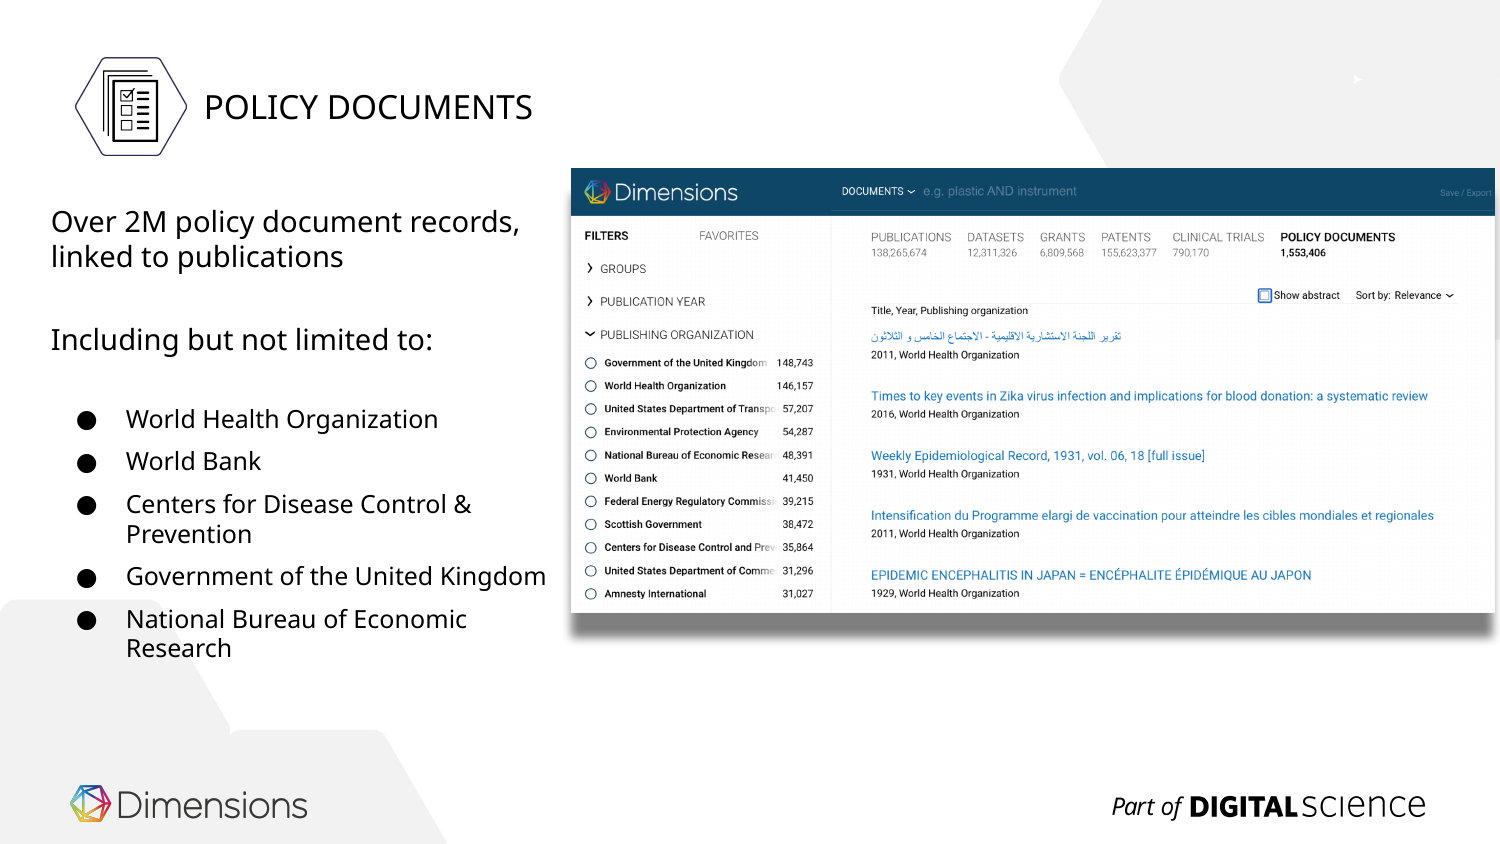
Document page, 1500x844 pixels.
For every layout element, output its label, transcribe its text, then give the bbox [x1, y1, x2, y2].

picture [0, 0, 1500, 844]
list Over 2M policy document records, linked to publications Including but not limited to: World Health Organization World Bank Centers for Disease Control & Prevention Government of the United Kingdom National Bureau of Economic Research [50, 203, 572, 676]
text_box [74, 56, 827, 156]
